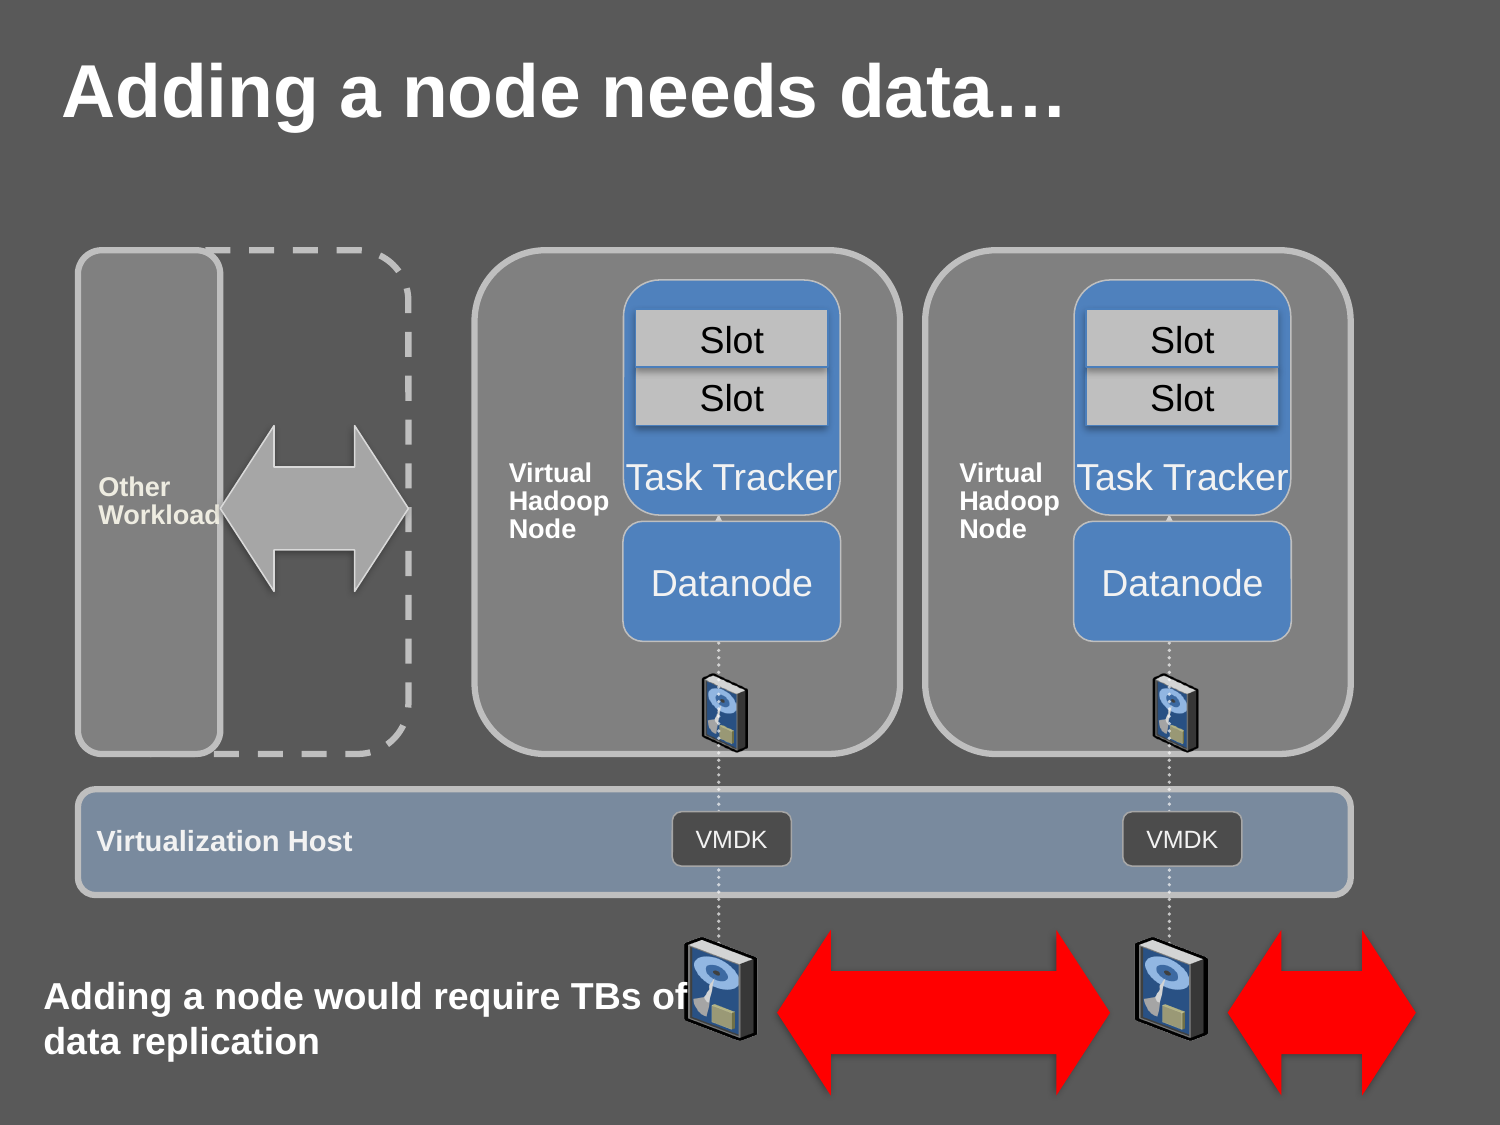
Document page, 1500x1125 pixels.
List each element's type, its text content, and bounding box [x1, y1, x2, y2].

text_box [203, 250, 409, 503]
text_box Slot [635, 375, 829, 426]
picture [659, 934, 805, 1043]
text_box Datanode [622, 521, 841, 642]
text_box [219, 424, 410, 593]
text_box Task Tracker [623, 279, 841, 516]
picture [1109, 934, 1255, 1043]
title Adding a node needs data… [61, 27, 1452, 147]
text_box Slot [1085, 376, 1279, 426]
text_box [1165, 516, 1173, 521]
text_box Virtual Hadoop Node [925, 250, 1351, 755]
text_box [715, 516, 723, 521]
picture [1136, 671, 1229, 755]
text_box [801, 929, 1104, 1097]
text_box Datanode [1073, 521, 1292, 642]
text_box Other Workload [77, 250, 221, 755]
picture [686, 671, 778, 755]
text_box Virtualization Host [77, 789, 1351, 896]
text_box Virtual Hadoop Node [474, 250, 901, 755]
text_box Task Tracker [1074, 279, 1291, 516]
text_box VMDK [1122, 811, 1242, 867]
text_box Slot [1085, 308, 1279, 368]
text_box [1251, 929, 1417, 1097]
text_box VMDK [672, 811, 792, 867]
text_box [153, 519, 409, 755]
text_box Adding a node would require TBs of data replication [28, 964, 714, 1070]
text_box Slot [635, 308, 829, 368]
